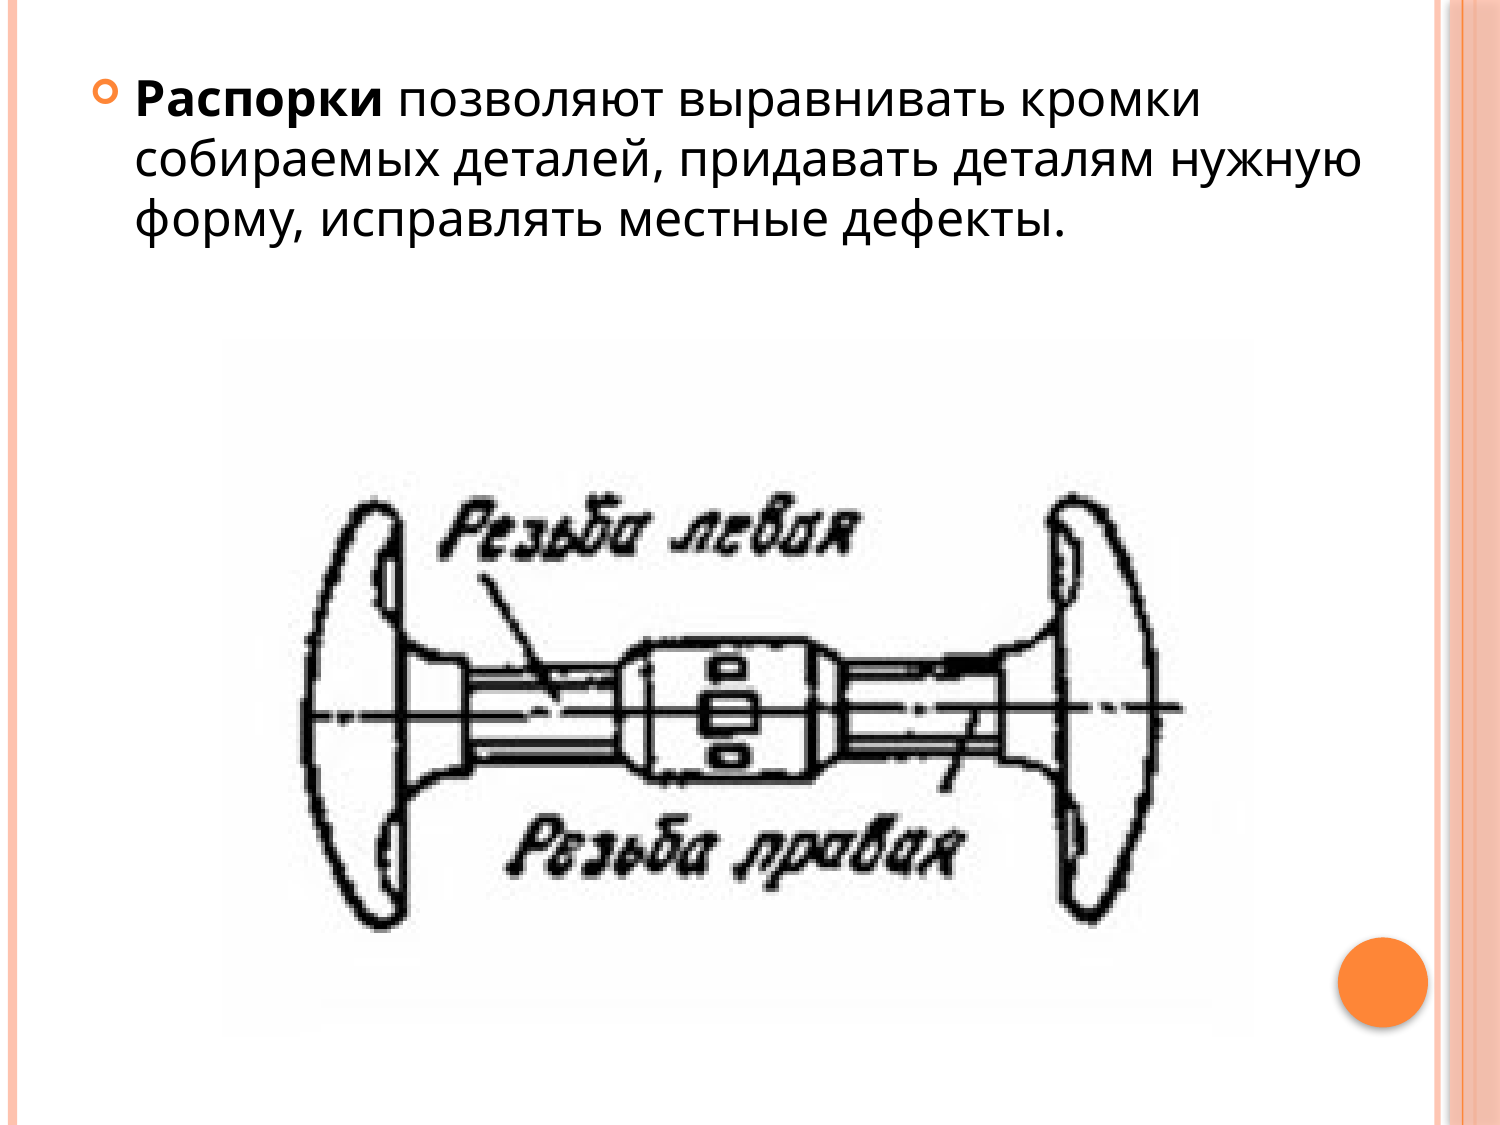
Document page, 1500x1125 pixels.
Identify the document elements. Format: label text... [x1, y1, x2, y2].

picture [222, 339, 1255, 1038]
list Распорки позволяют выравнивать кромки собираемых деталей, придавать деталям нужную форму, исправлять местные дефекты. [75, 58, 1425, 411]
